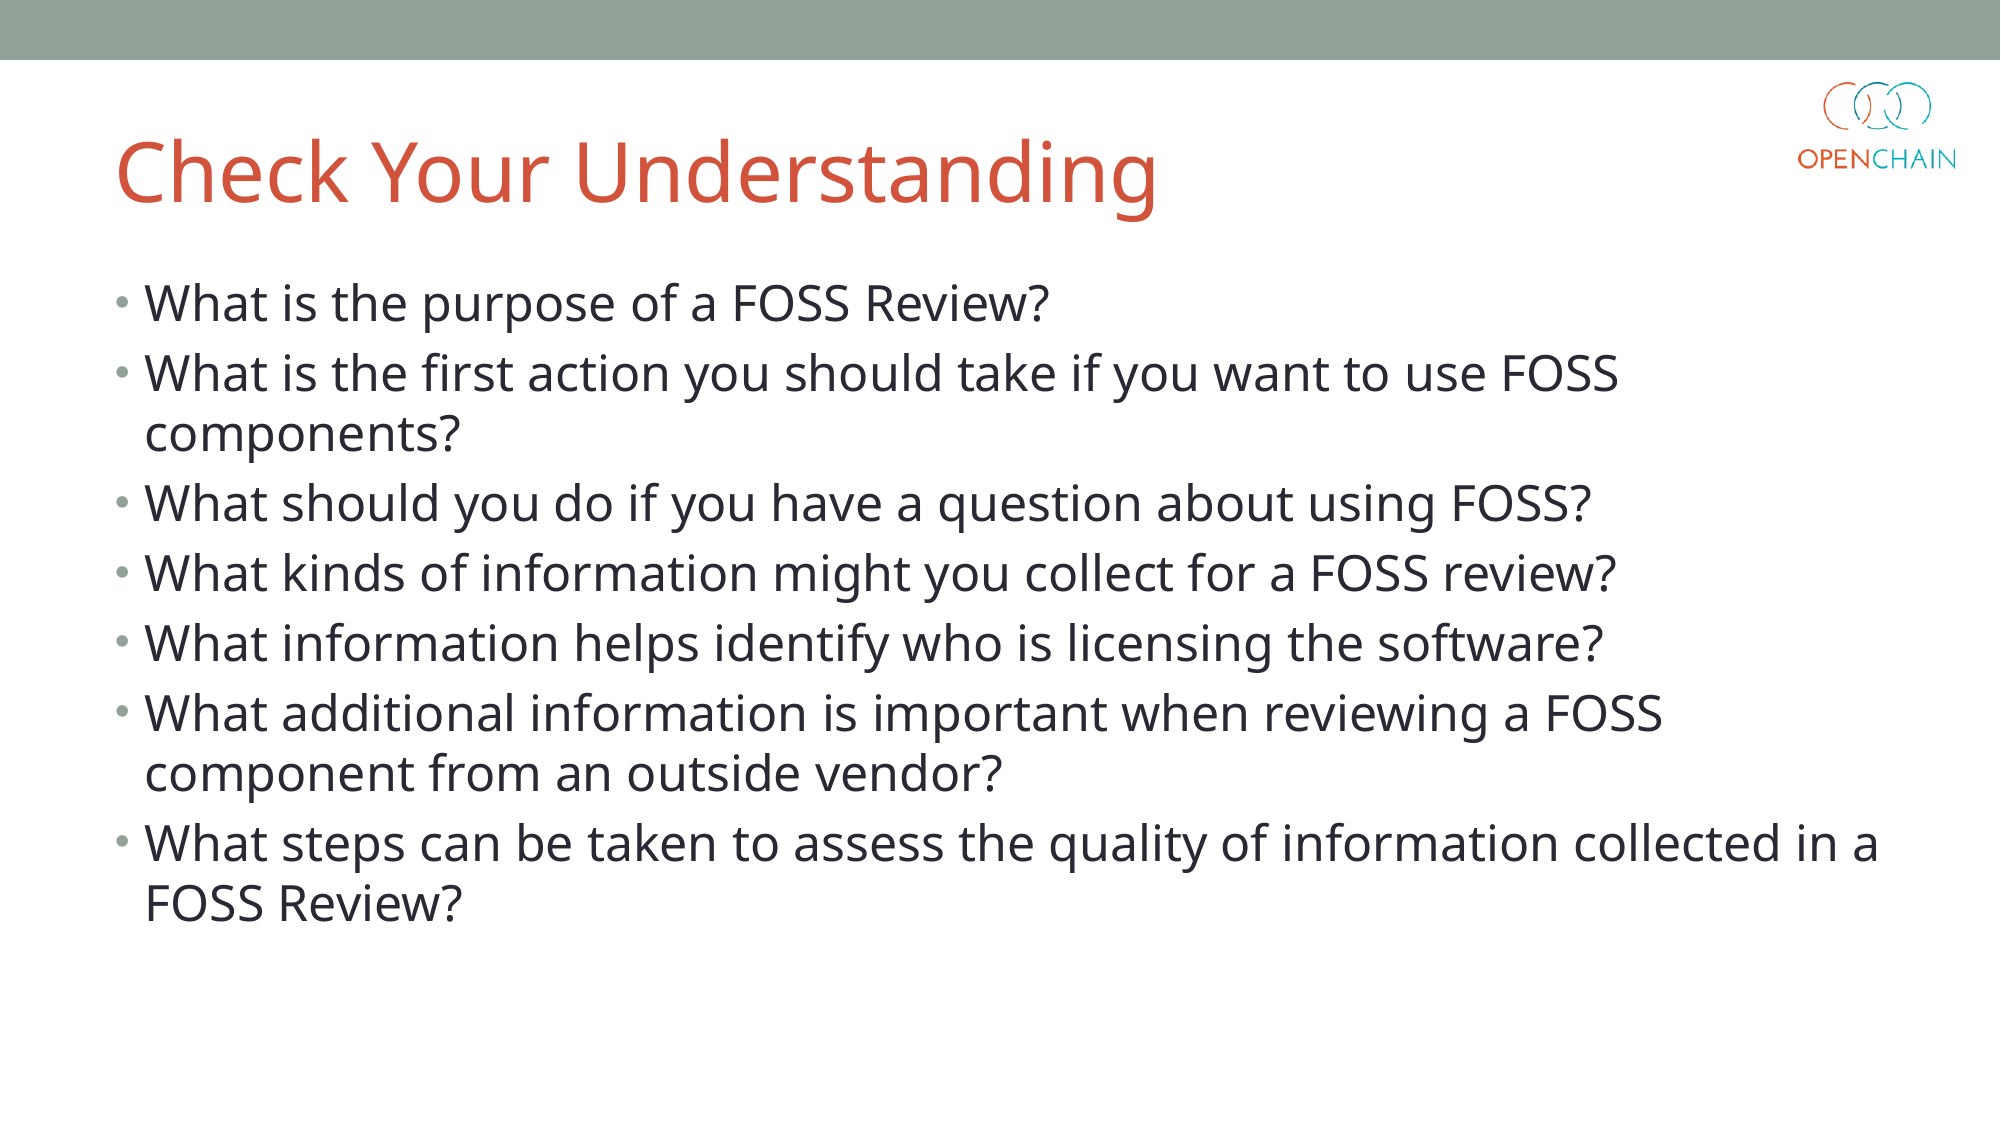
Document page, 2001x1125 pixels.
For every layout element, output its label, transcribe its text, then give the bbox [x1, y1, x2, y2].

title Check Your Understanding [99, 87, 1900, 250]
list What is the purpose of a FOSS Review? What is the first action you should take if you want to use FOSS components? What should you do if you have a question about using FOSS? What kinds of information might you collect for a FOSS review? What information helps identify who is licensing the software? What additional information is important when reviewing a FOSS component from an outside vendor? What steps can be taken to assess the quality of information collected in a FOSS Review? [99, 263, 1900, 1064]
picture [1798, 82, 1955, 169]
